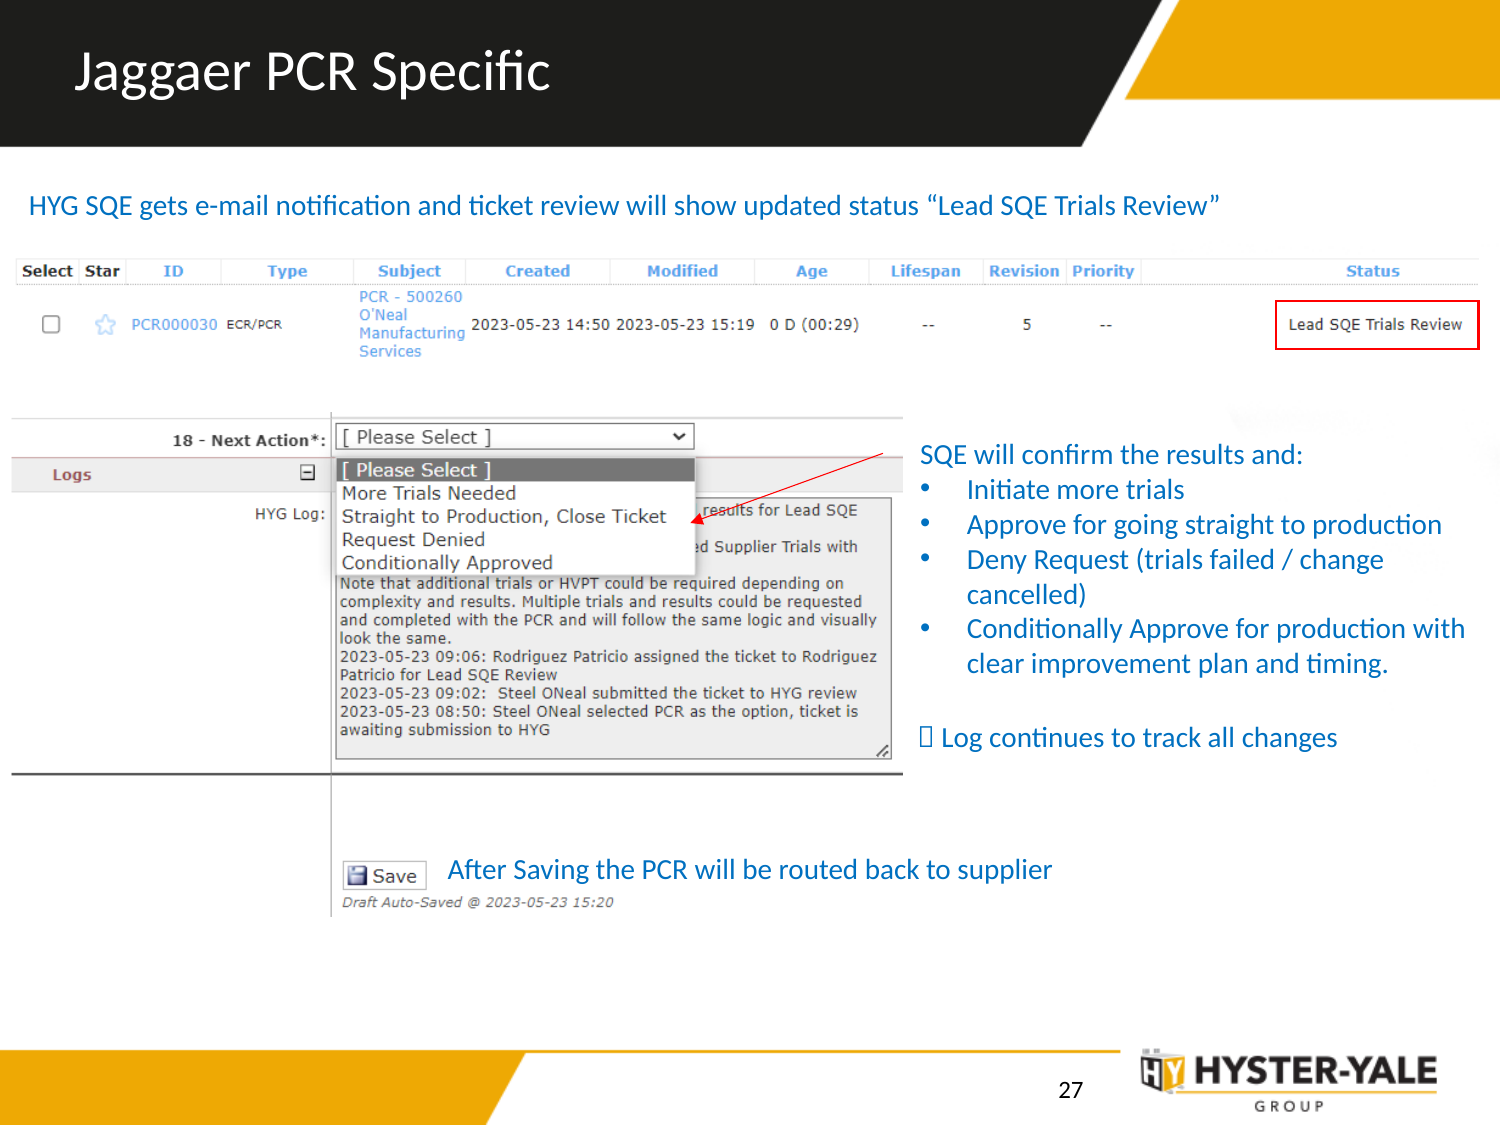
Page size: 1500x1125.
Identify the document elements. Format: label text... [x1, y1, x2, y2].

picture [0, 1043, 1500, 1125]
text_box  Log continues to track all changes [903, 710, 1376, 761]
text_box After Saving the PCR will be routed back to supplier [903, 843, 1277, 893]
slide_number 27 [1022, 1058, 1120, 1119]
title Jaggaer PCR Specific [58, 21, 1072, 123]
text_box HYG SQE gets e-mail notification and ticket review will show updated status “Lead SQE Trials Review” [14, 178, 1268, 229]
picture [0, 0, 1500, 917]
text_box SQE will confirm the results and: Initiate more trials Approve for going straight to production Deny Request (trials failed / change cancelled) Conditionally Approve for production with clear improvement plan and timing. [905, 427, 1486, 688]
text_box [690, 453, 883, 523]
